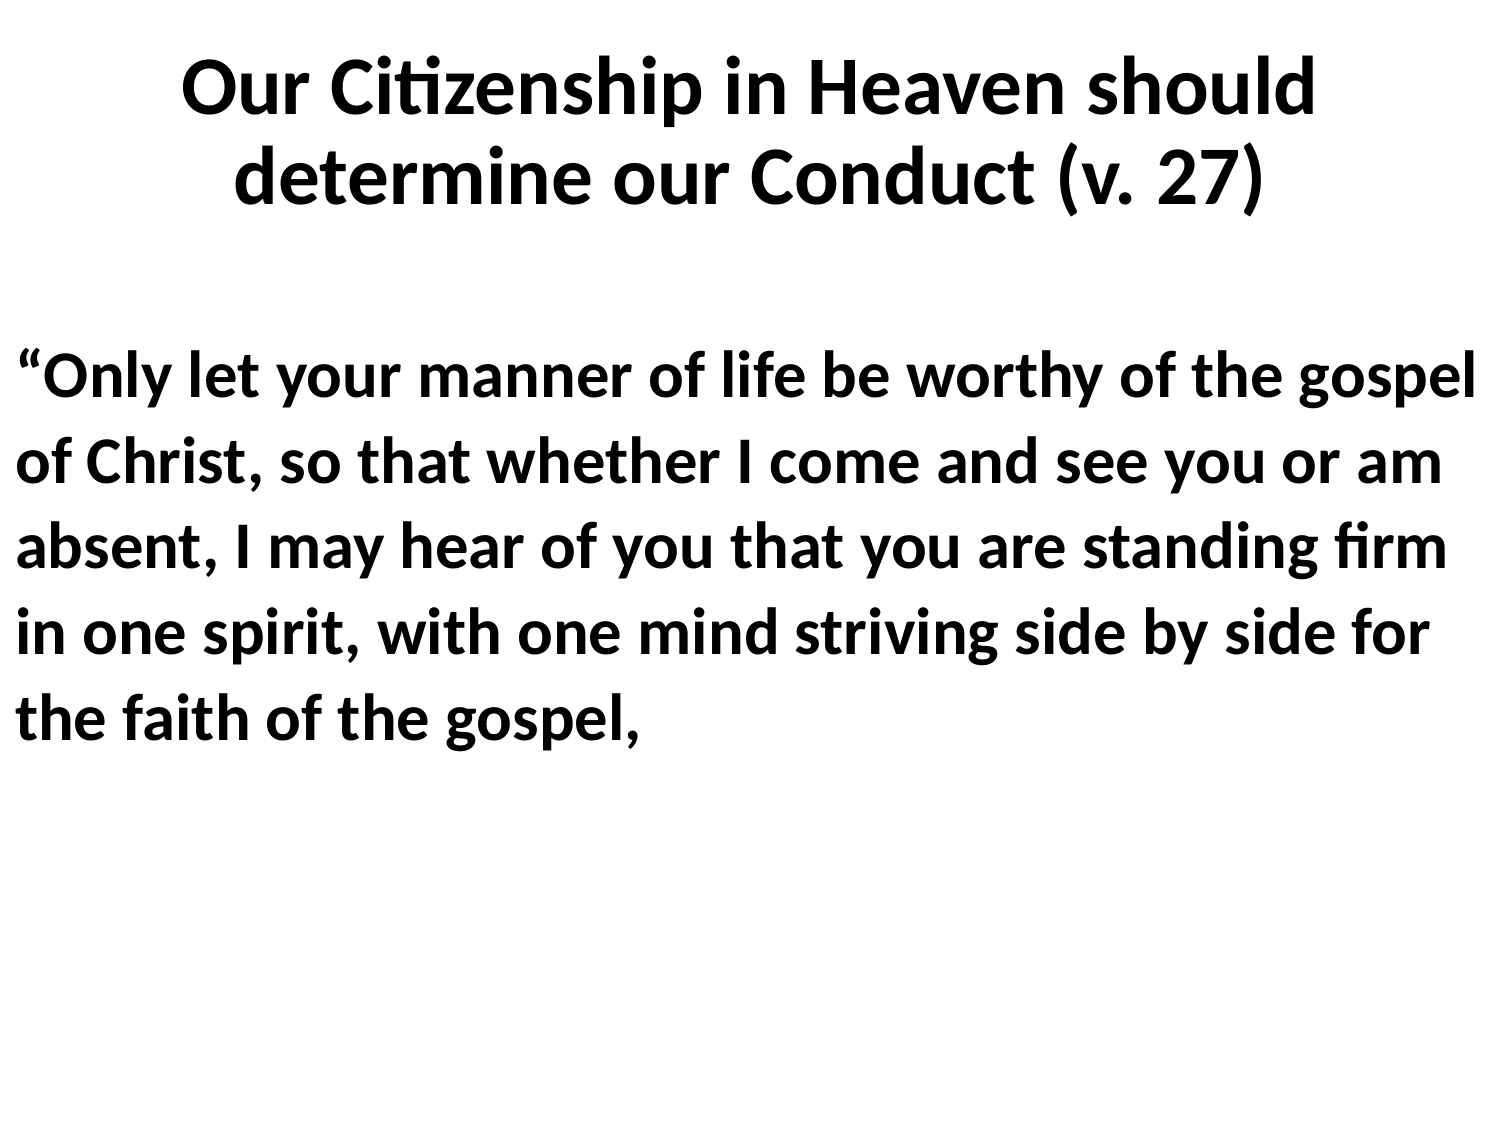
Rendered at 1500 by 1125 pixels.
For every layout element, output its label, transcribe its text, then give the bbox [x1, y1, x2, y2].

title Our Citizenship in Heaven should determine our Conduct (v. 27) [0, 19, 1500, 247]
list “Only let your manner of life be worthy of the gospel of Christ, so that whether I come and see you or am absent, I may hear of you that you are standing firm in one spirit, with one mind striving side by side for the faith of the gospel, [0, 317, 1500, 985]
